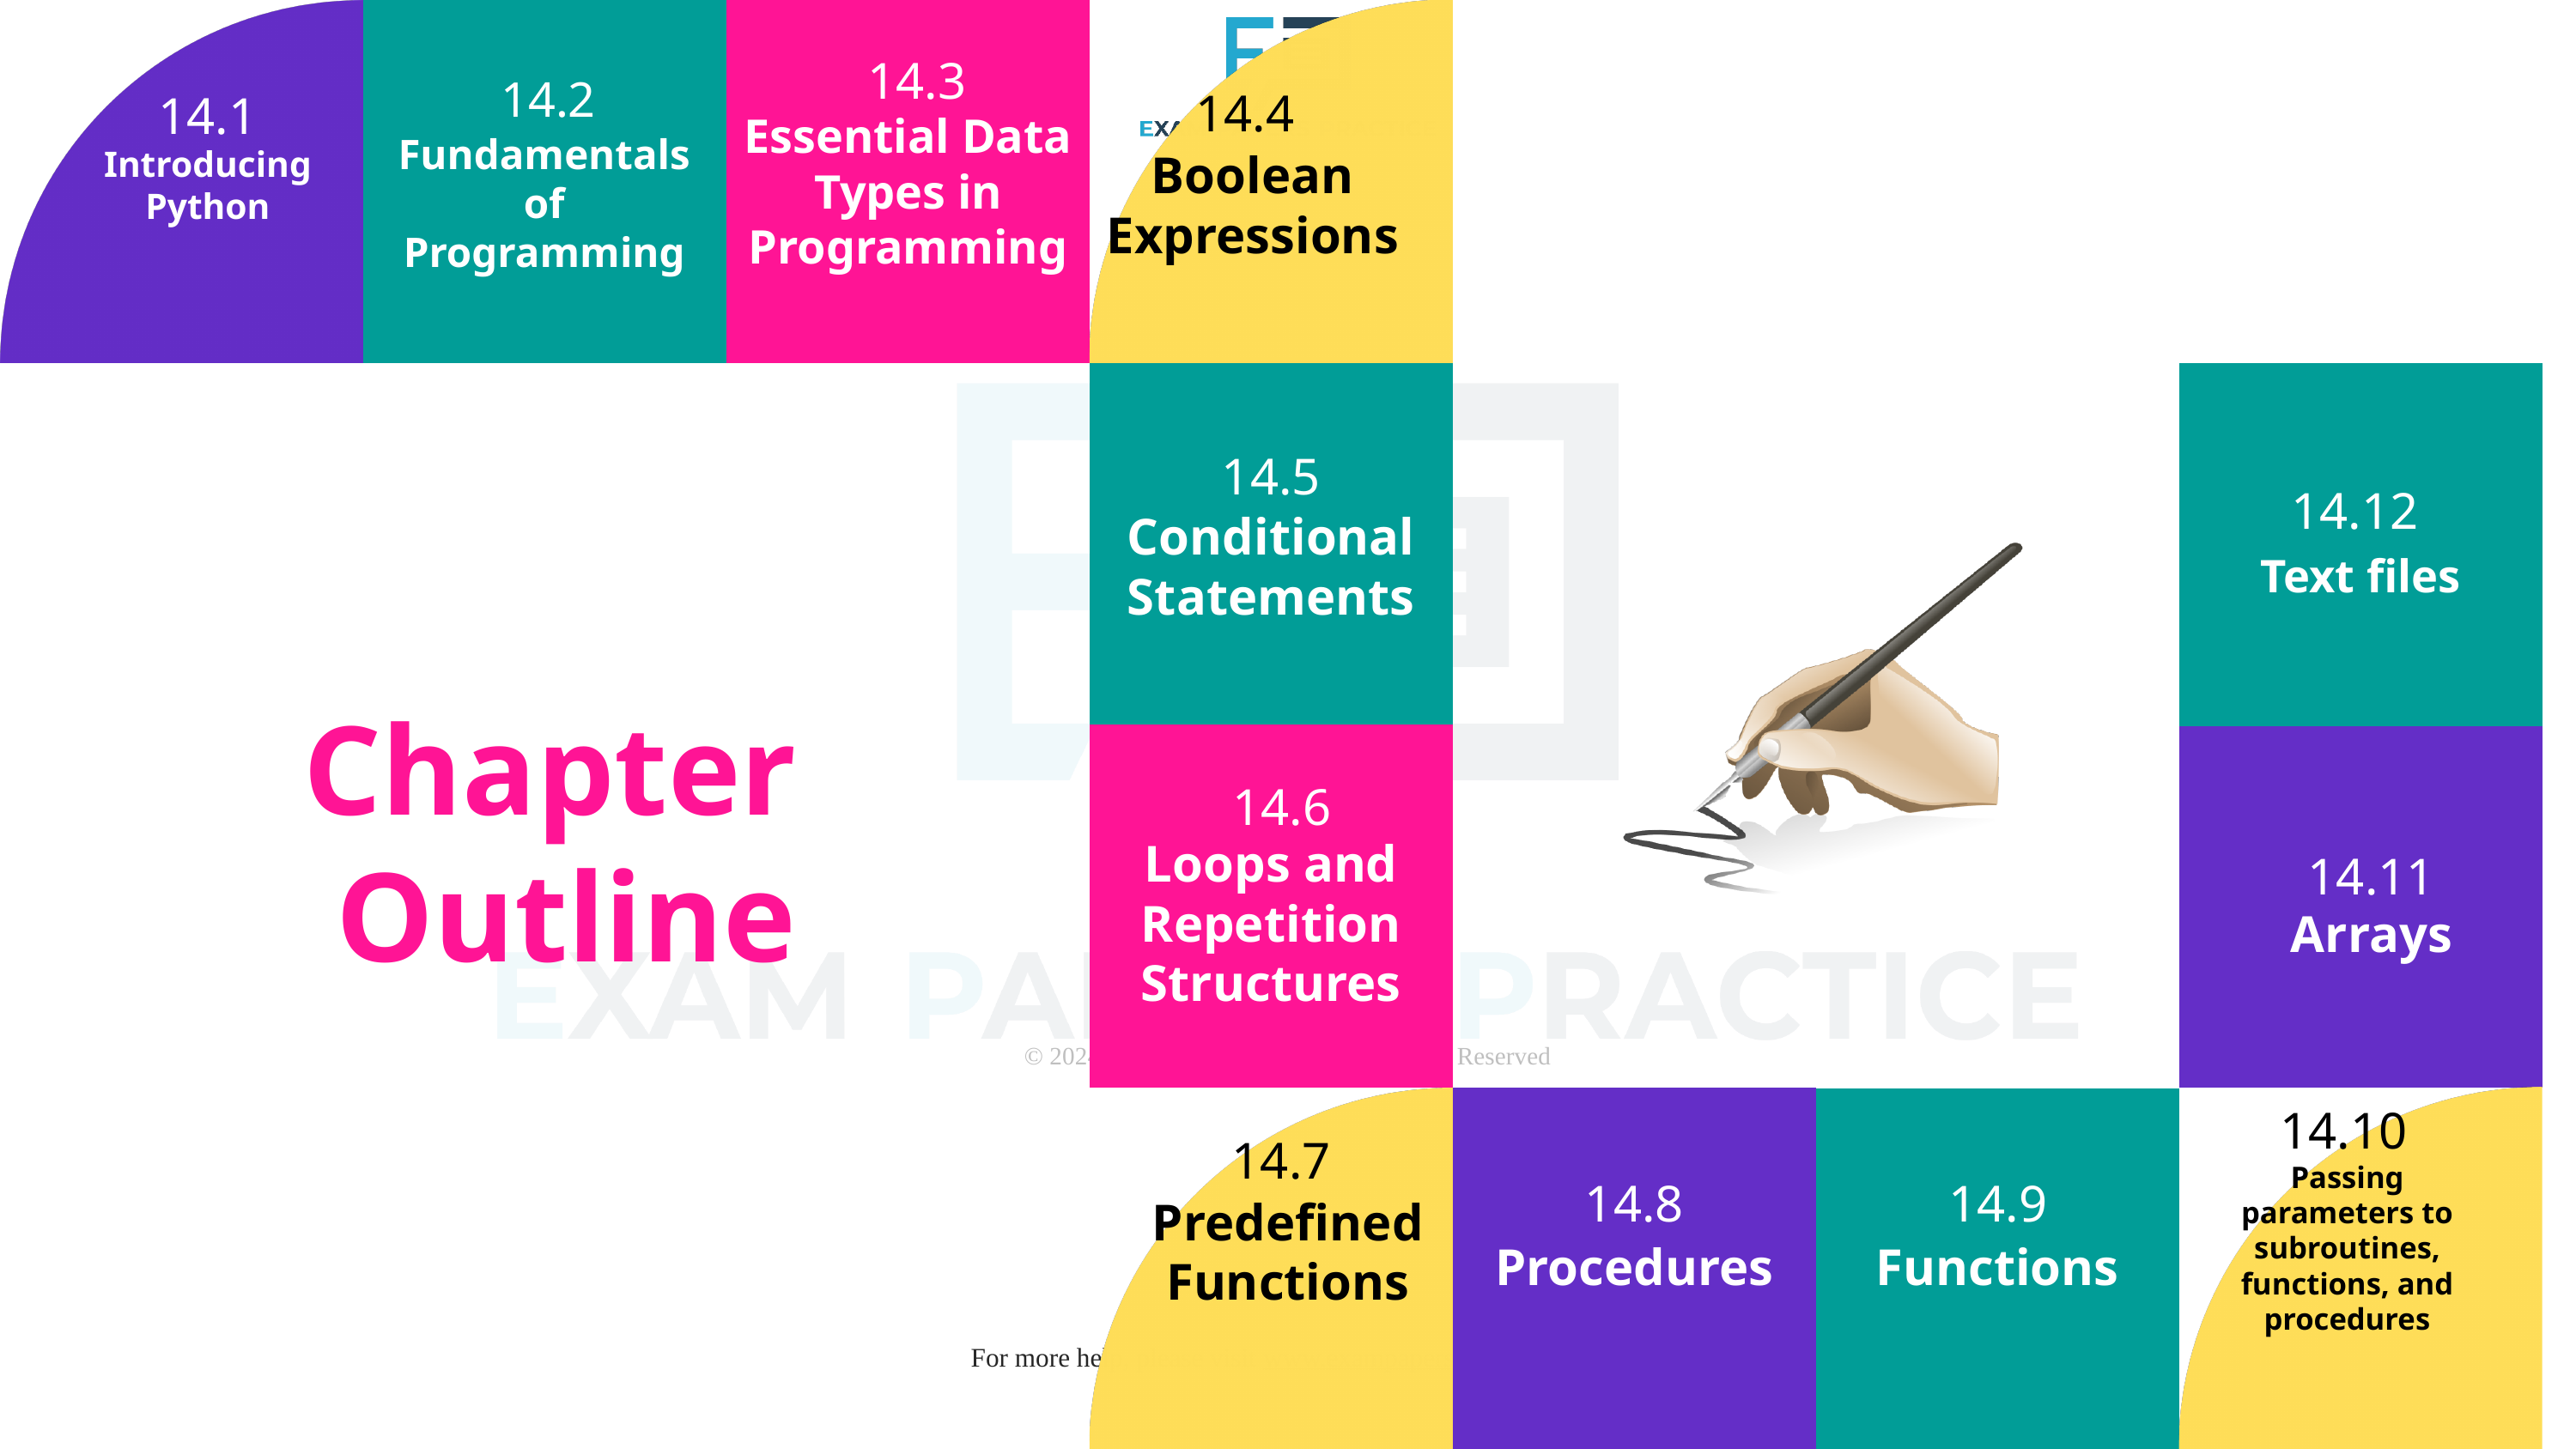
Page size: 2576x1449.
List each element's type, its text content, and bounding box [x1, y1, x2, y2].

text_box Chapter Outline [124, 692, 1009, 987]
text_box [1089, 724, 1454, 1088]
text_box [1452, 1087, 1817, 1449]
text_box [1617, 538, 2026, 914]
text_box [2238, 479, 2483, 604]
text_box Predefined Functions [1147, 1190, 1429, 1311]
text_box [1089, 1088, 1452, 1449]
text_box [2178, 727, 2543, 1088]
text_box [2178, 362, 2543, 727]
text_box [0, 0, 362, 363]
text_box 14.10 [2227, 1099, 2460, 1160]
text_box 14.1 [91, 83, 325, 144]
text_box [1815, 1088, 2180, 1449]
text_box 14.7 [1164, 1129, 1398, 1189]
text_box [1089, 361, 1454, 724]
text_box [1091, 0, 1453, 361]
text_box Introducing Python [80, 142, 336, 227]
text_box [2180, 1088, 2543, 1449]
text_box Boolean Expressions [1095, 143, 1411, 264]
text_box 14.4 [1128, 82, 1362, 142]
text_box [362, 0, 727, 364]
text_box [727, 0, 1091, 364]
text_box Passing parameters to subroutines, functions, and procedures [2227, 1158, 2468, 1337]
